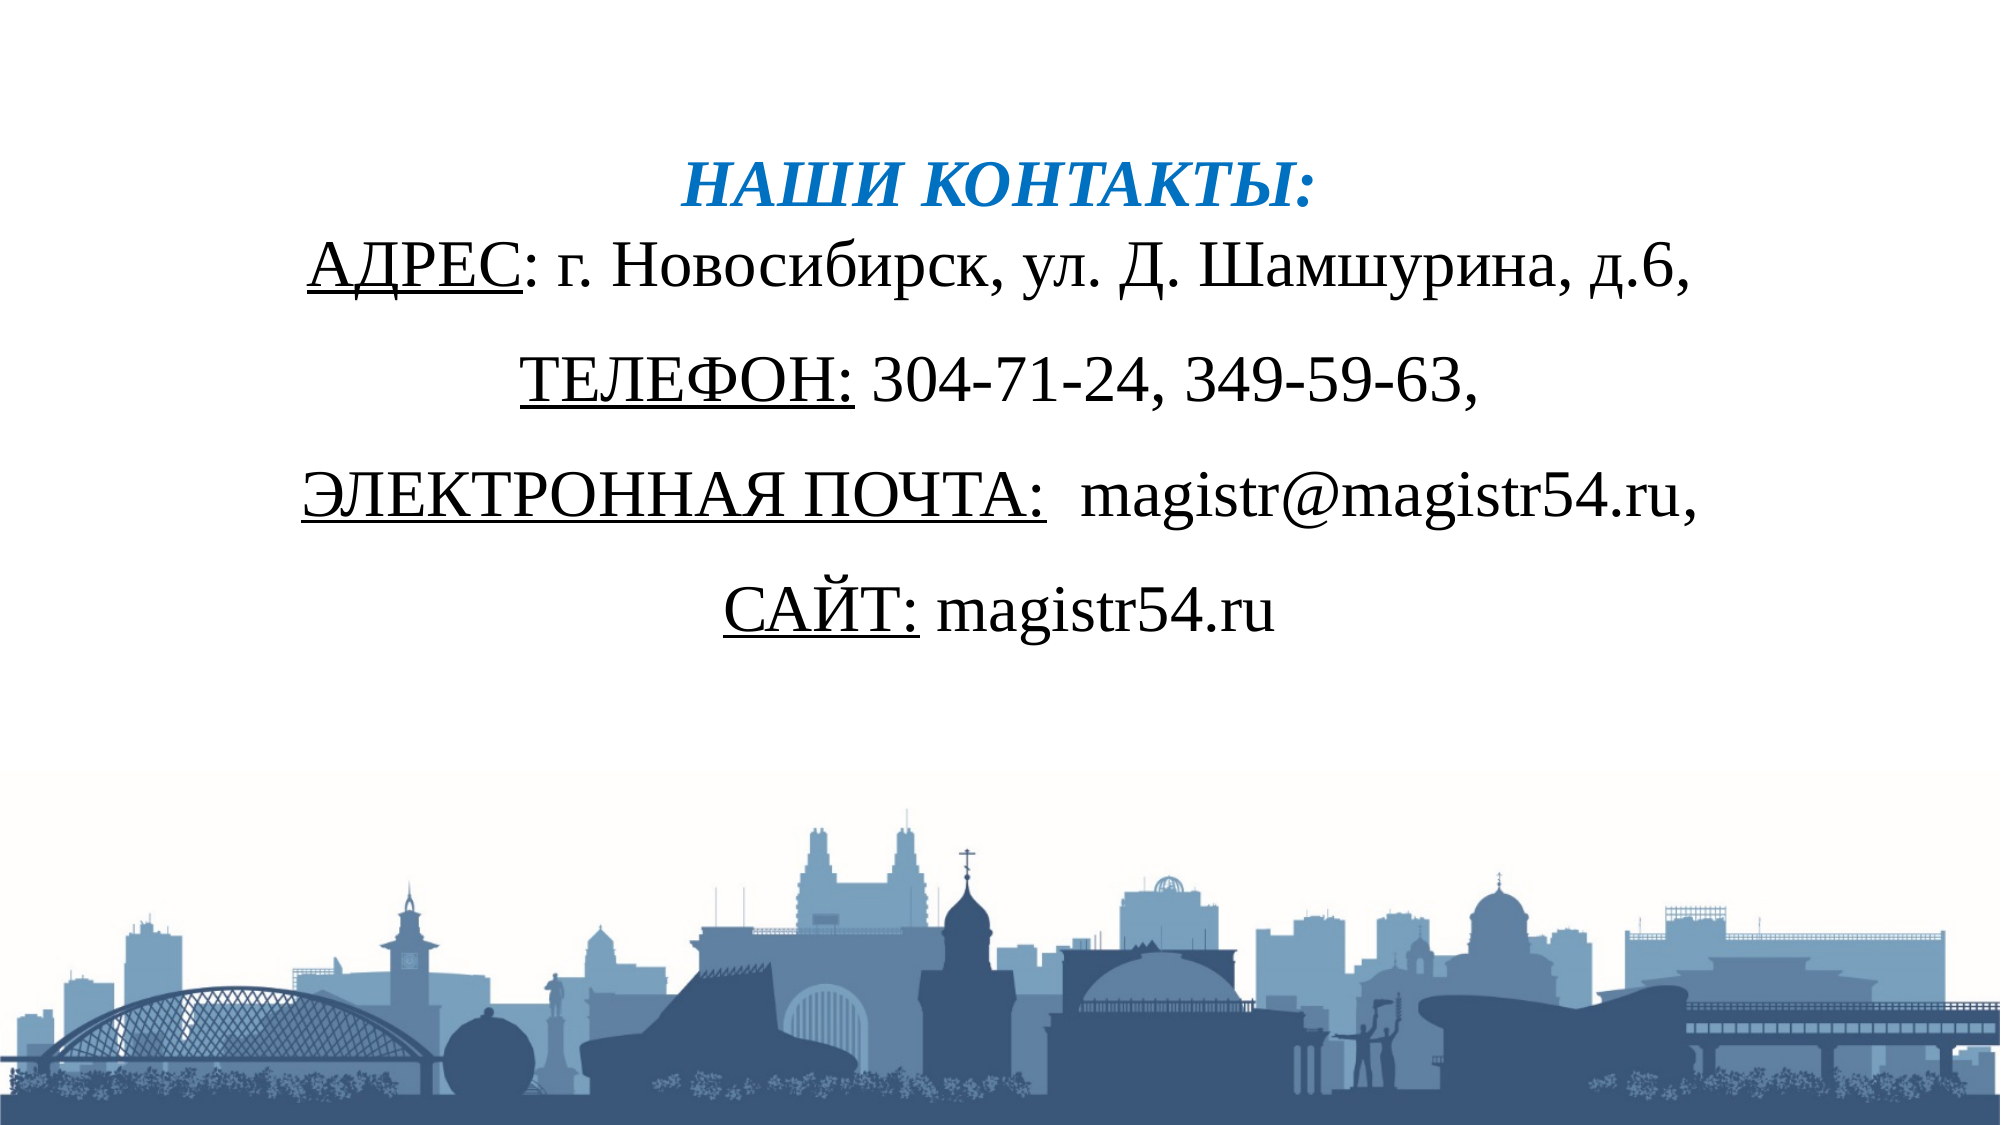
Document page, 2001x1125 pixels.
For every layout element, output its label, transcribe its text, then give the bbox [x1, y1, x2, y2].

picture [0, 770, 2000, 1125]
text_box НАШИ КОНТАКТЫ: АДРЕС: г. Новосибирск, ул. Д. Шамшурина, д.6, ТЕЛЕФОН: 304-71-24, 349-59-63, ЭЛЕКТРОННАЯ ПОЧТА: magistr@magistr54.ru, САЙТ: magistr54.ru [249, 112, 1750, 732]
